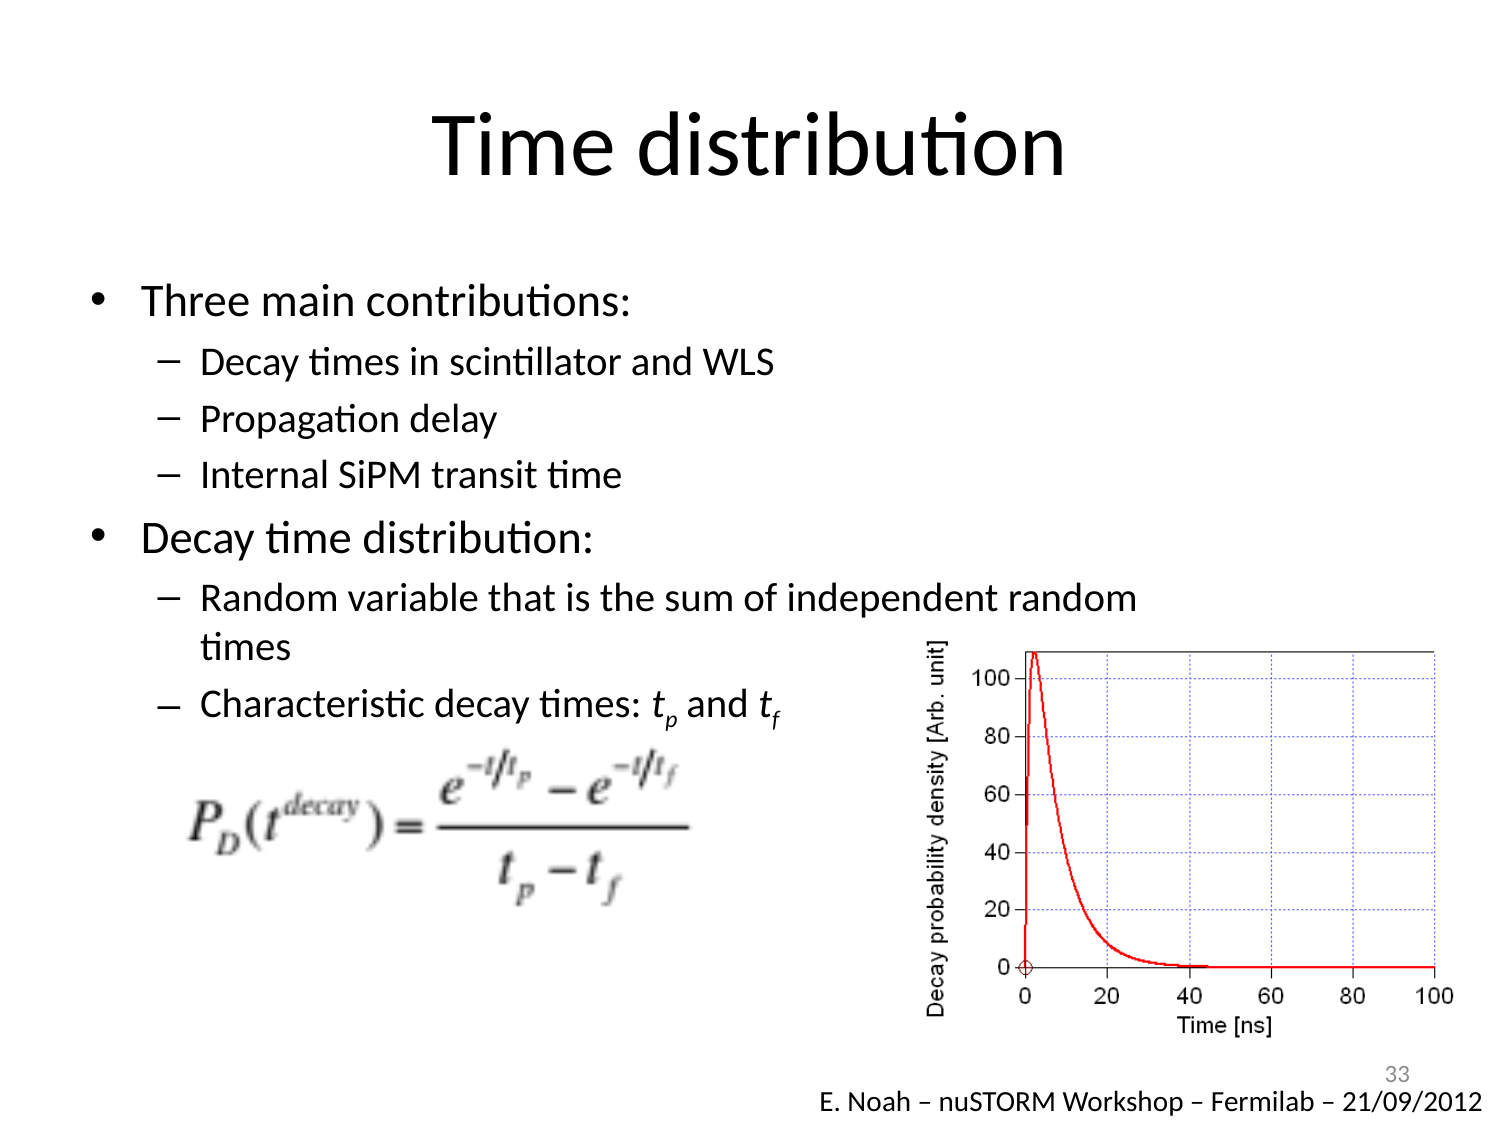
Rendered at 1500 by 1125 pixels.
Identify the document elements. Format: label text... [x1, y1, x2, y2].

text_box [180, 739, 697, 911]
slide_number 33 [1074, 1049, 1425, 1103]
picture [910, 637, 1461, 1042]
title Time distribution [75, 45, 1425, 233]
list Three main contributions: Decay times in scintillator and WLS Propagation delay Internal SiPM transit time Decay time distribution: Random variable that is the sum of independent random times Characteristic decay times: tp and tf [75, 262, 1191, 741]
